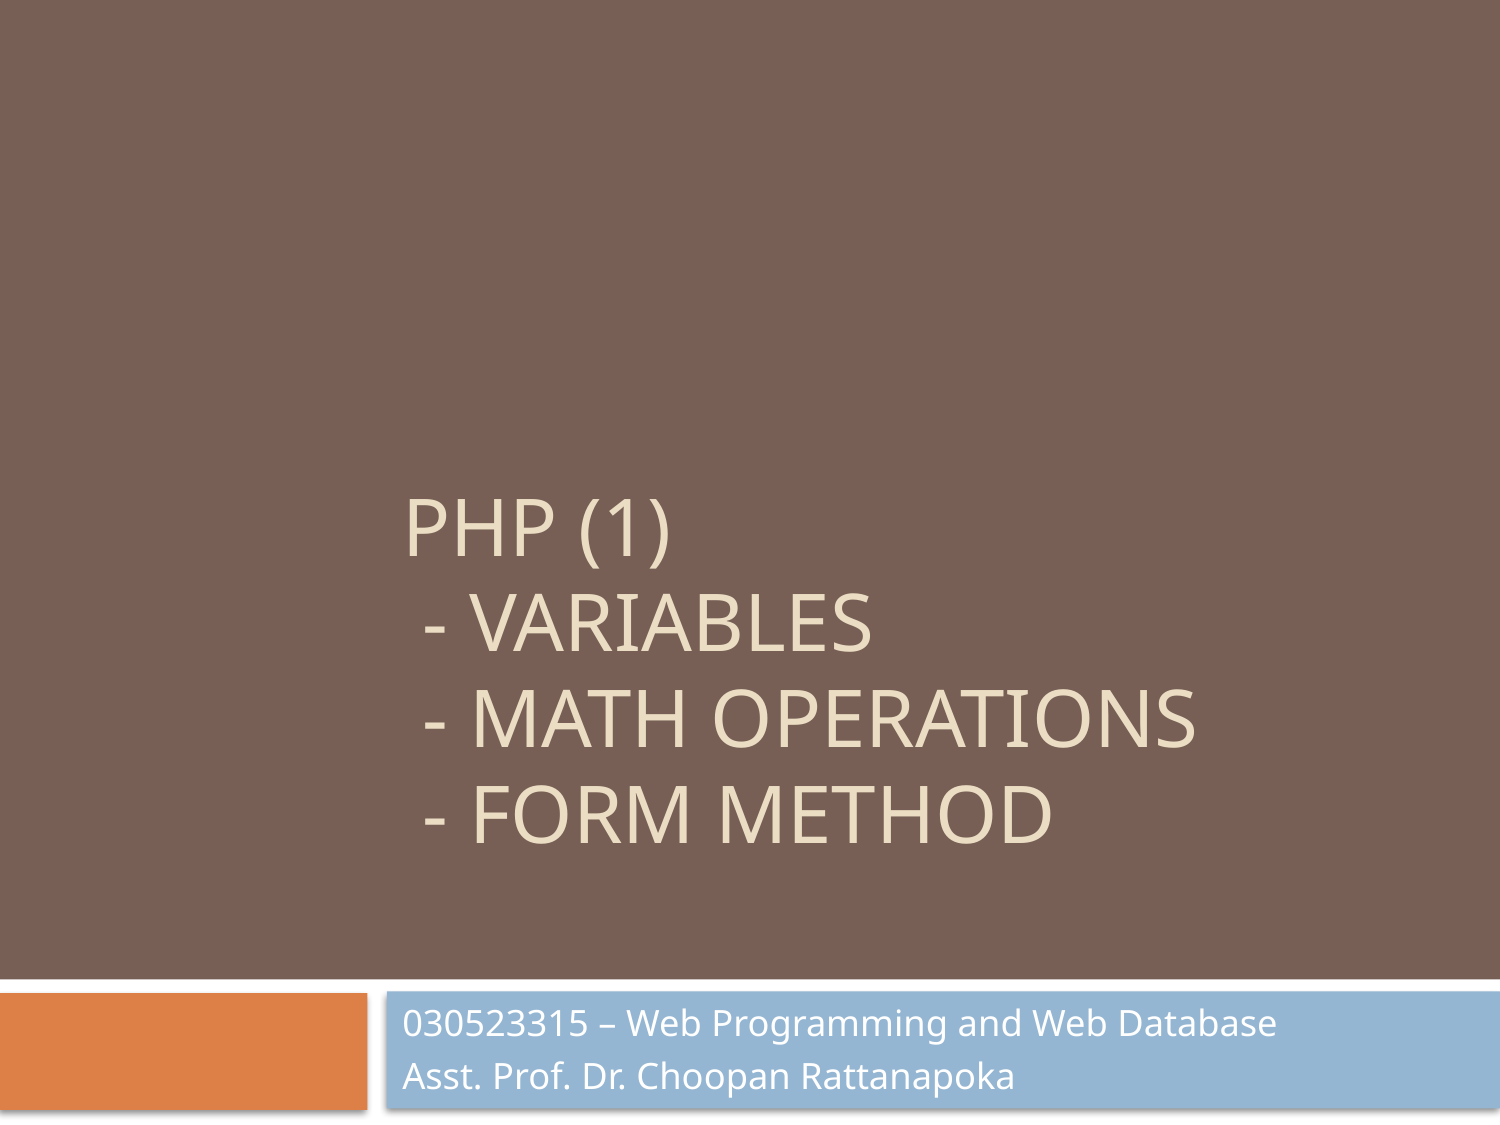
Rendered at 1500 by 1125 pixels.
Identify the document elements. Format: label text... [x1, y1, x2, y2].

subtitle 030523315 – Web Programming and Web Database Asst. Prof. Dr. Choopan Rattanapoka [387, 992, 1488, 1105]
title PHP (1) - variables - math operations - form method [387, 468, 1450, 963]
